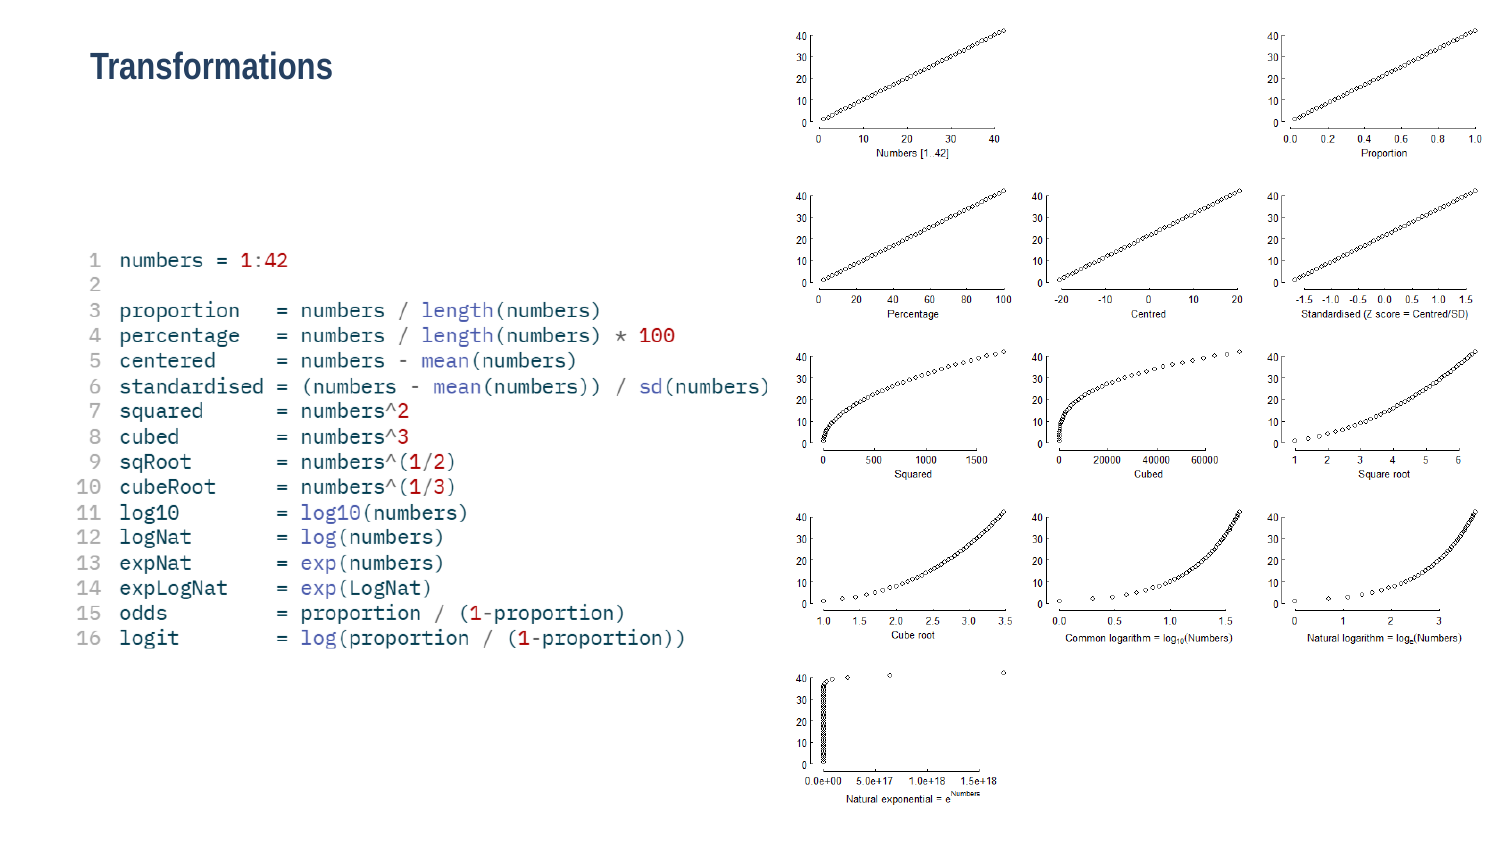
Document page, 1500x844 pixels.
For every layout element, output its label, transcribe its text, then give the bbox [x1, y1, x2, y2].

title Transformations [75, 33, 776, 95]
picture [67, 248, 768, 649]
picture [781, 21, 1488, 824]
